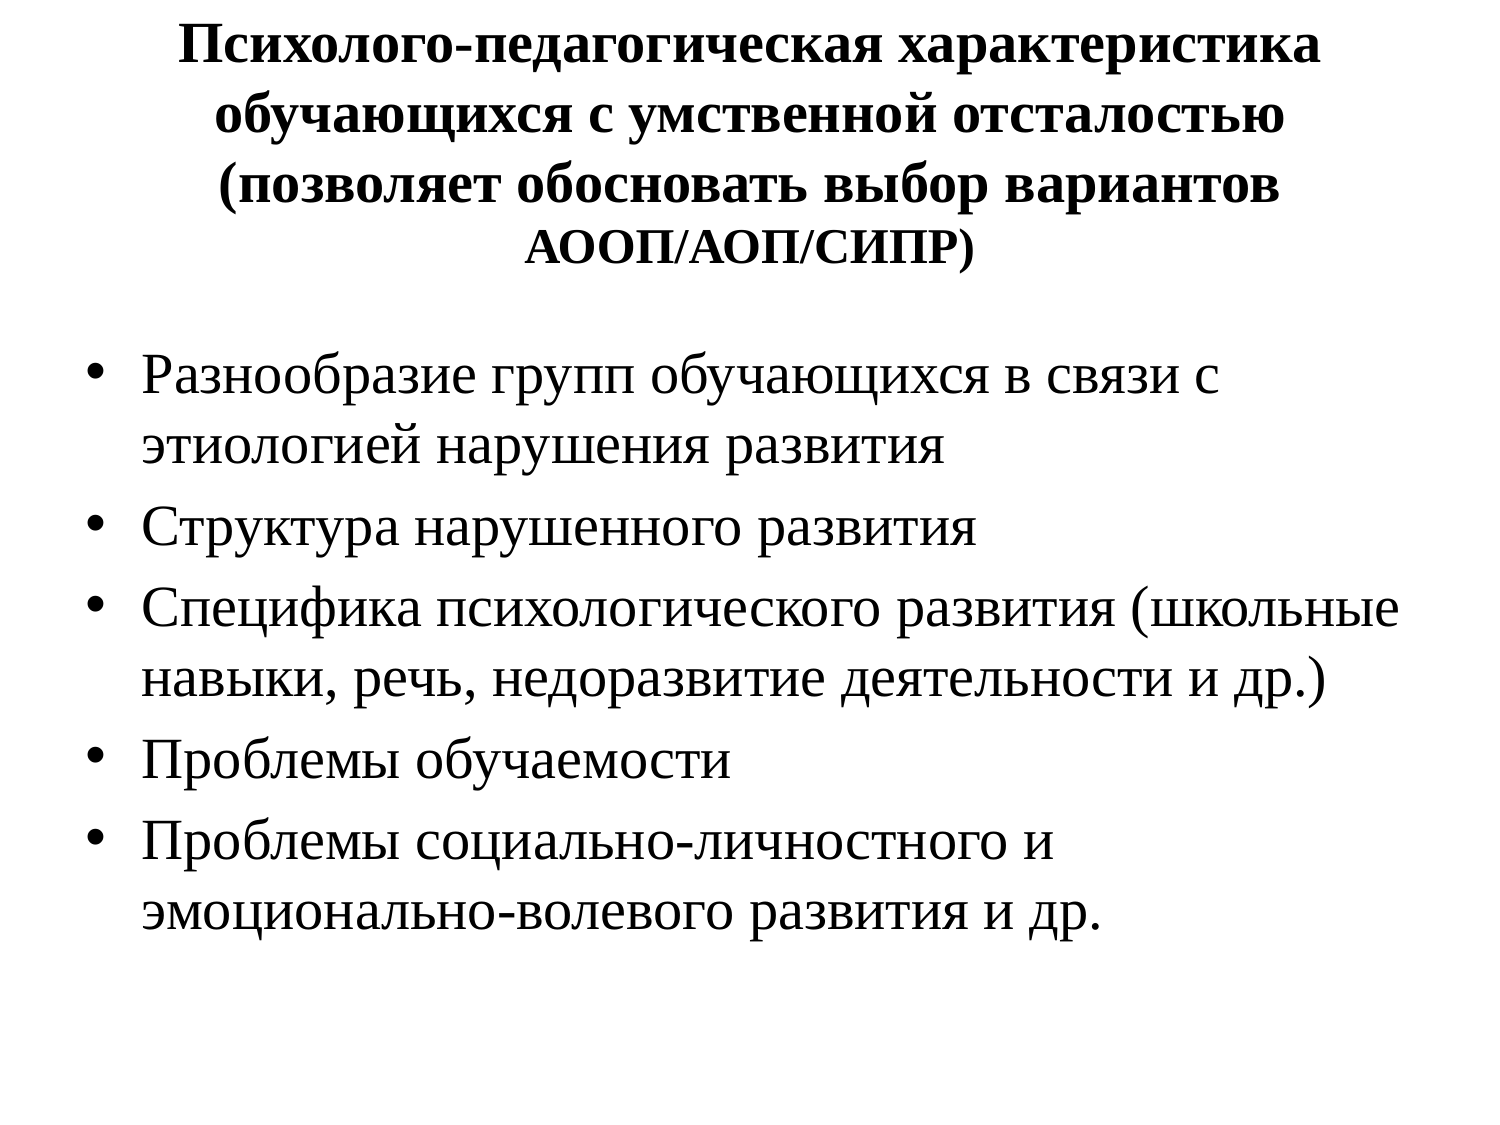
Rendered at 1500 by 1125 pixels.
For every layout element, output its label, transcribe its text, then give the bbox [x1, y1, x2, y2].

list Разнообразие групп обучающихся в связи с этиологией нарушения развития Структура нарушенного развития Специфика психологического развития (школьные навыки, речь, недоразвитие деятельности и др.) Проблемы обучаемости Проблемы социально-личностного и эмоционально-волевого развития и др. [70, 327, 1421, 992]
title Психолого-педагогическая характеристика обучающихся с умственной отсталостью (позволяет обосновать выбор вариантов АООП/АОП/СИПР) [74, 44, 1426, 233]
